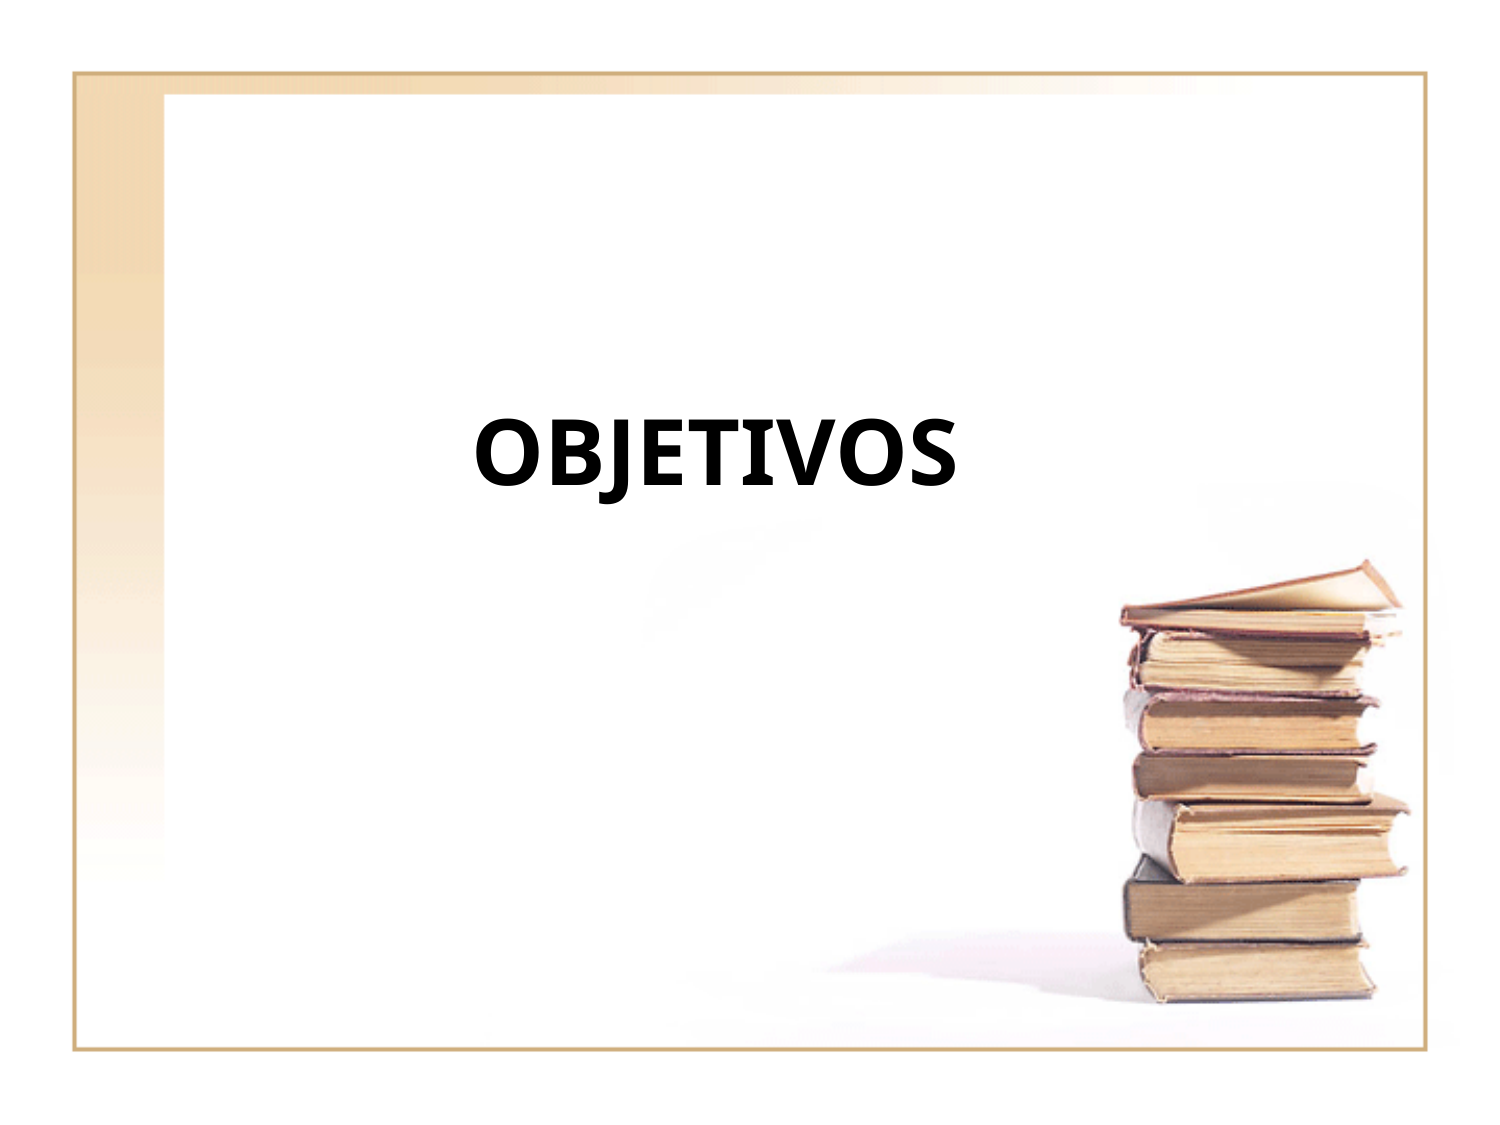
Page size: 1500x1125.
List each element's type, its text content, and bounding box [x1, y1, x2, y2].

subtitle OBJETIVOS [374, 386, 1056, 575]
picture [0, 0, 1500, 1125]
